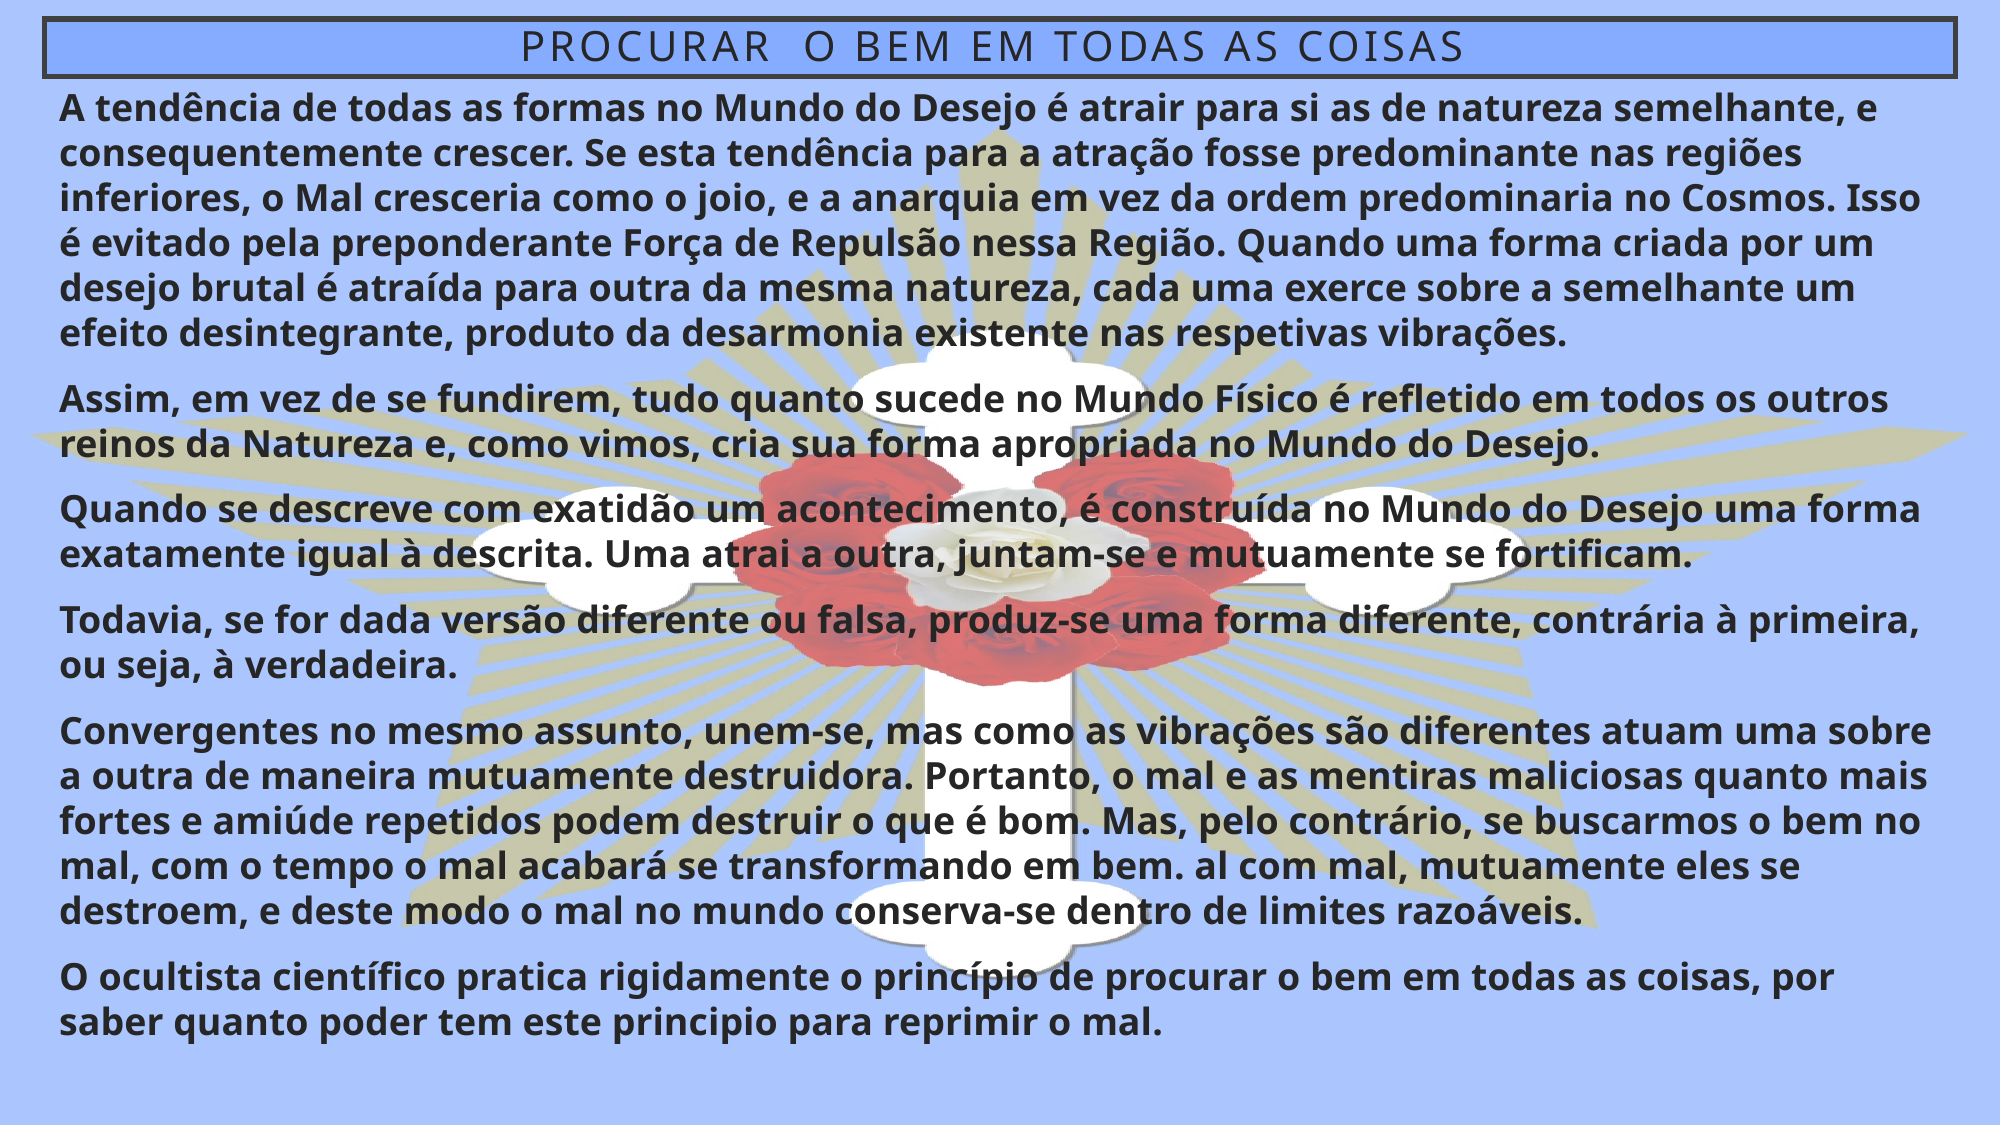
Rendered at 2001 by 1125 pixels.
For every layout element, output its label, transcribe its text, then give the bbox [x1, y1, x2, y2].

list A tendência de todas as formas no Mundo do Desejo é atrair para si as de natureza semelhante, e consequentemente crescer. Se esta tendência para a atração fosse predominante nas regiões inferiores, o Mal cresceria como o joio, e a anarquia em vez da ordem predominaria no Cosmos. Isso é evitado pela preponderante Força de Repulsão nessa Região. Quando uma forma criada por um desejo brutal é atraída para outra da mesma natureza, cada uma exerce sobre a semelhante um efeito desintegrante, produto da desarmonia existente nas respetivas vibrações. Assim, em vez de se fundirem, tudo quanto sucede no Mundo Físico é refletido em todos os outros reinos da Natureza e, como vimos, cria sua forma apropriada no Mundo do Desejo. Quando se descreve com exatidão um acontecimento, é construída no Mundo do Desejo uma forma exatamente igual à descrita. Uma atrai a outra, juntam-se e mutuamente se fortificam. Todavia, se for dada versão diferente ou falsa, produz-se uma forma diferente, contrária à primeira, ou seja, à verdadeira. Convergentes no mesmo assunto, unem-se, mas como as vibrações são diferentes atuam uma sobre a outra de maneira mutuamente destruidora. Portanto, o mal e as mentiras maliciosas quanto mais fortes e amiúde repetidos podem destruir o que é bom. Mas, pelo contrário, se buscarmos o bem no mal, com o tempo o mal acabará se transformando em bem. al com mal, mutuamente eles se destroem, e deste modo o mal no mundo conserva-se dentro de limites razoáveis. O ocultista científico pratica rigidamente o princípio de procurar o bem em todas as coisas, por saber quanto poder tem este principio para reprimir o mal. [44, 76, 1956, 1125]
title PROCURAR O BEM EM TODAS AS COISAS [42, 16, 1958, 79]
